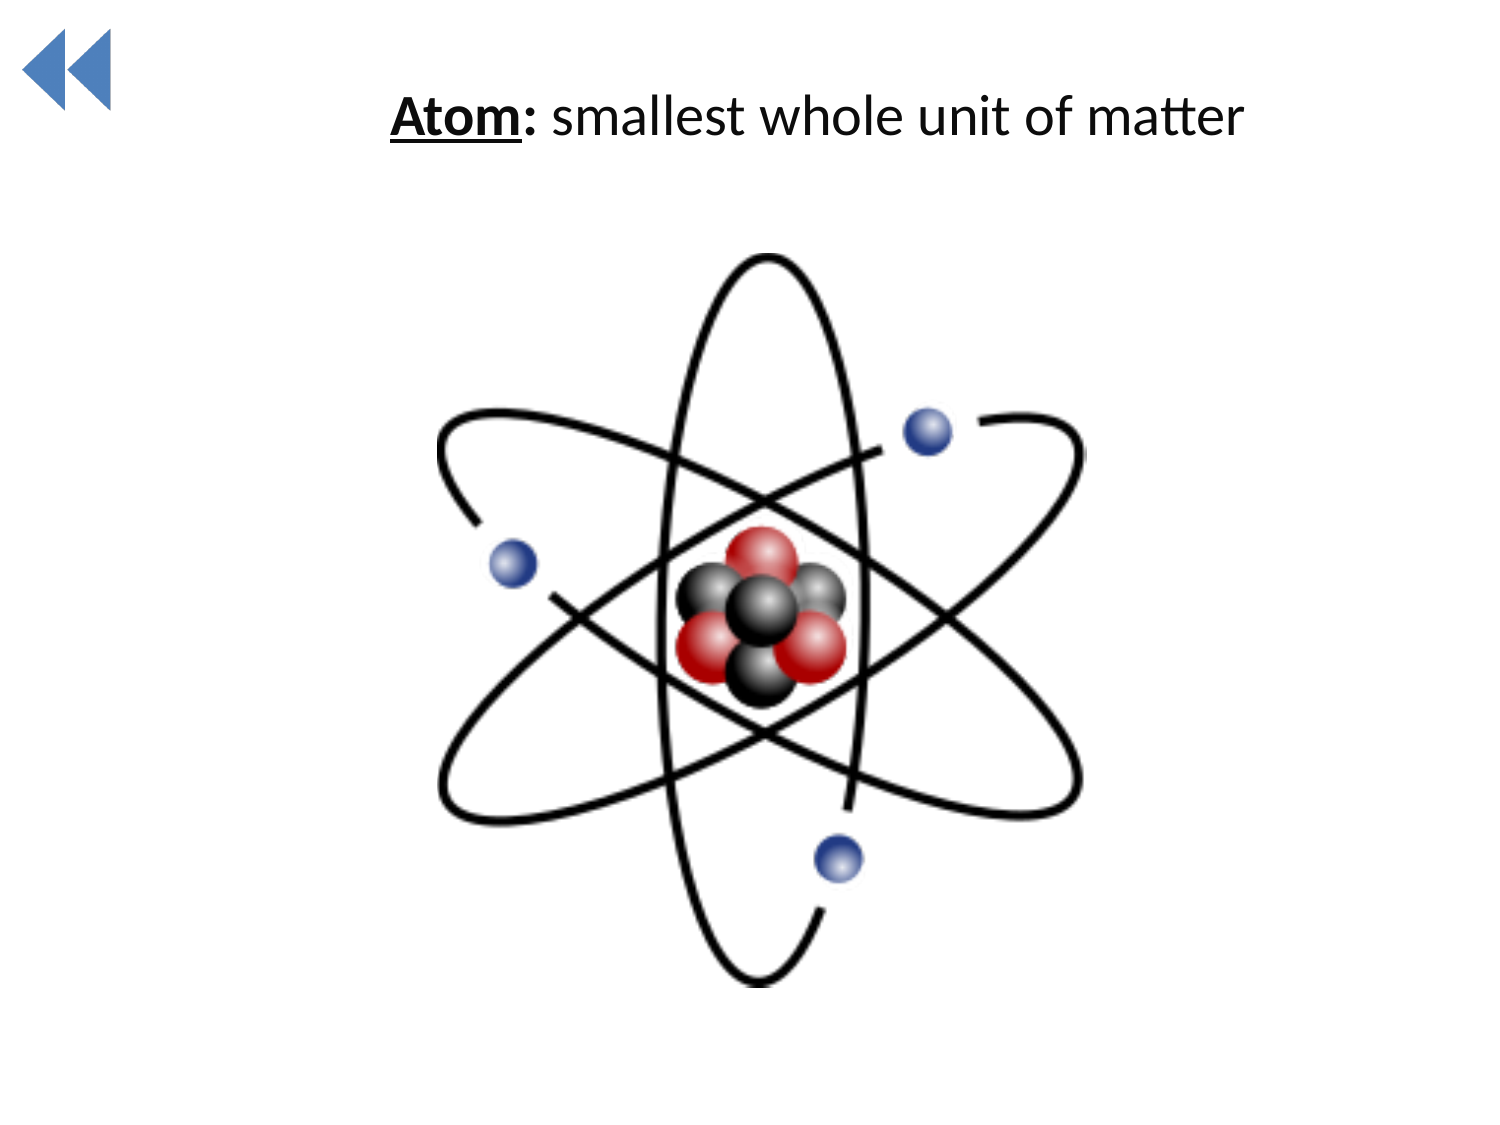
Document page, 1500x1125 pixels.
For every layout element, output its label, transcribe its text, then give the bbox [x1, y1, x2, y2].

picture [436, 253, 1087, 989]
text_box [0, 0, 140, 140]
text_box Atom: smallest whole unit of matter [243, 69, 1394, 246]
